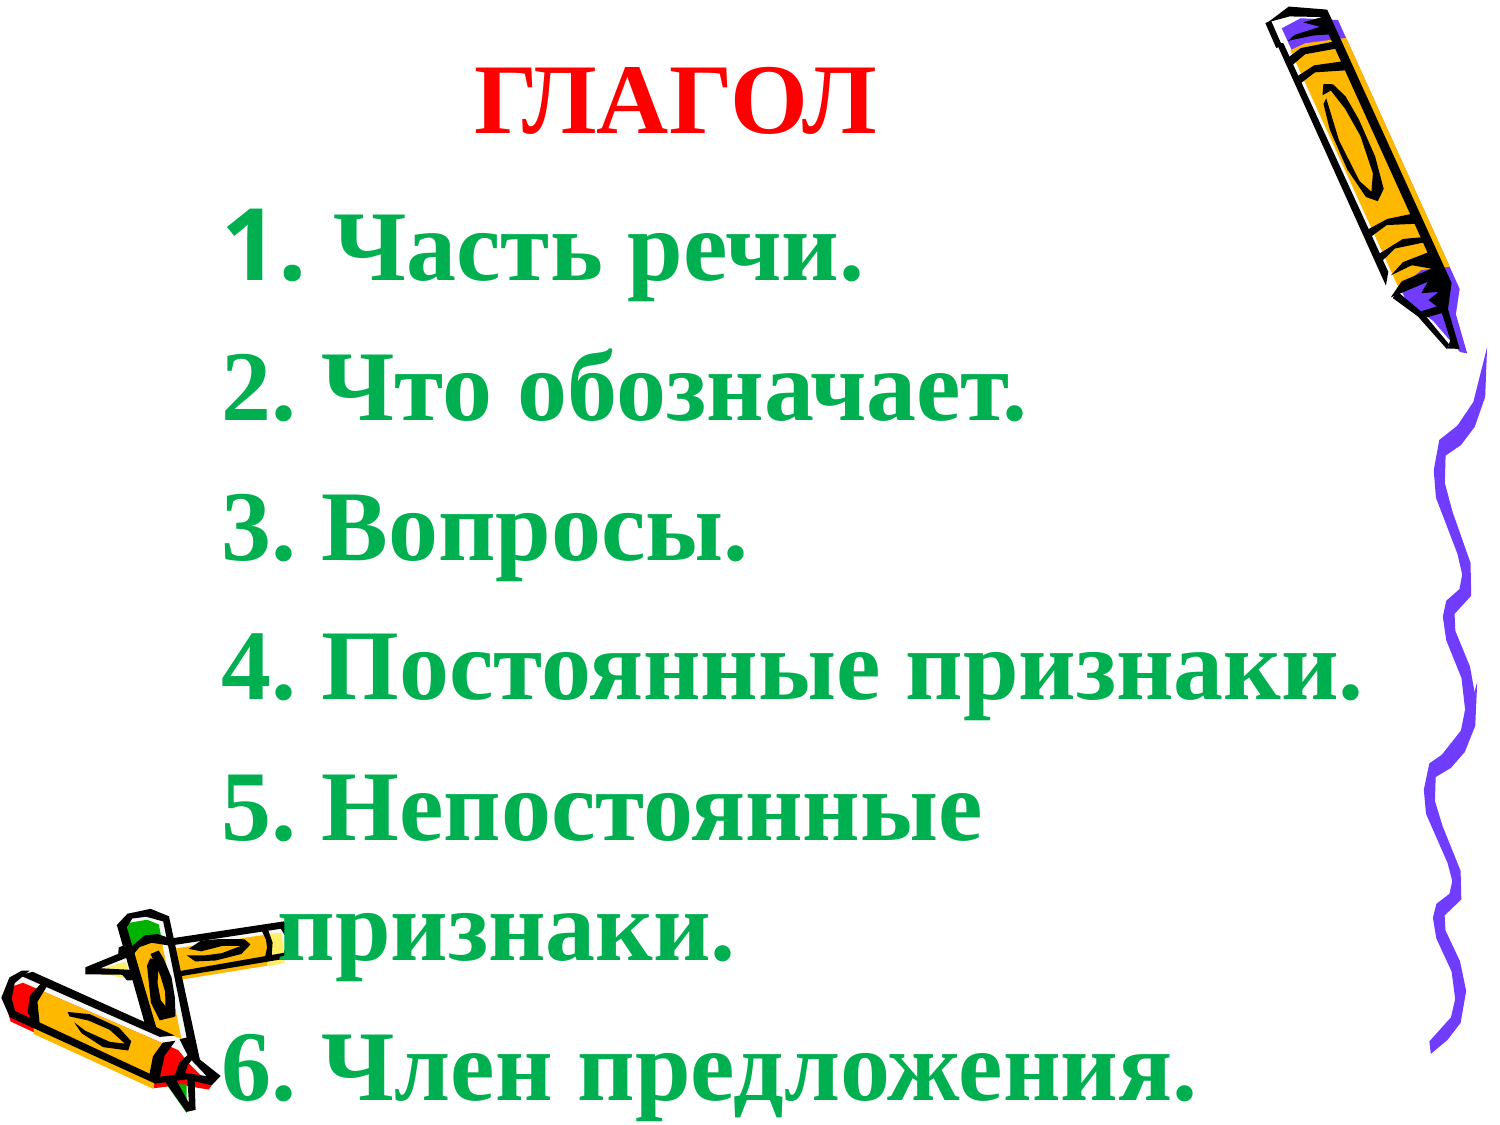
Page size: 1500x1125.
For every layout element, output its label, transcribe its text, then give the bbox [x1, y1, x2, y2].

title ГЛАГОЛ [112, 24, 1240, 162]
list 1. Часть речи. 2. Что обозначает. 3. Вопросы. 4. Постоянные признаки. 5. Непостоянные признаки. 6. Член предложения. [206, 172, 1426, 1095]
